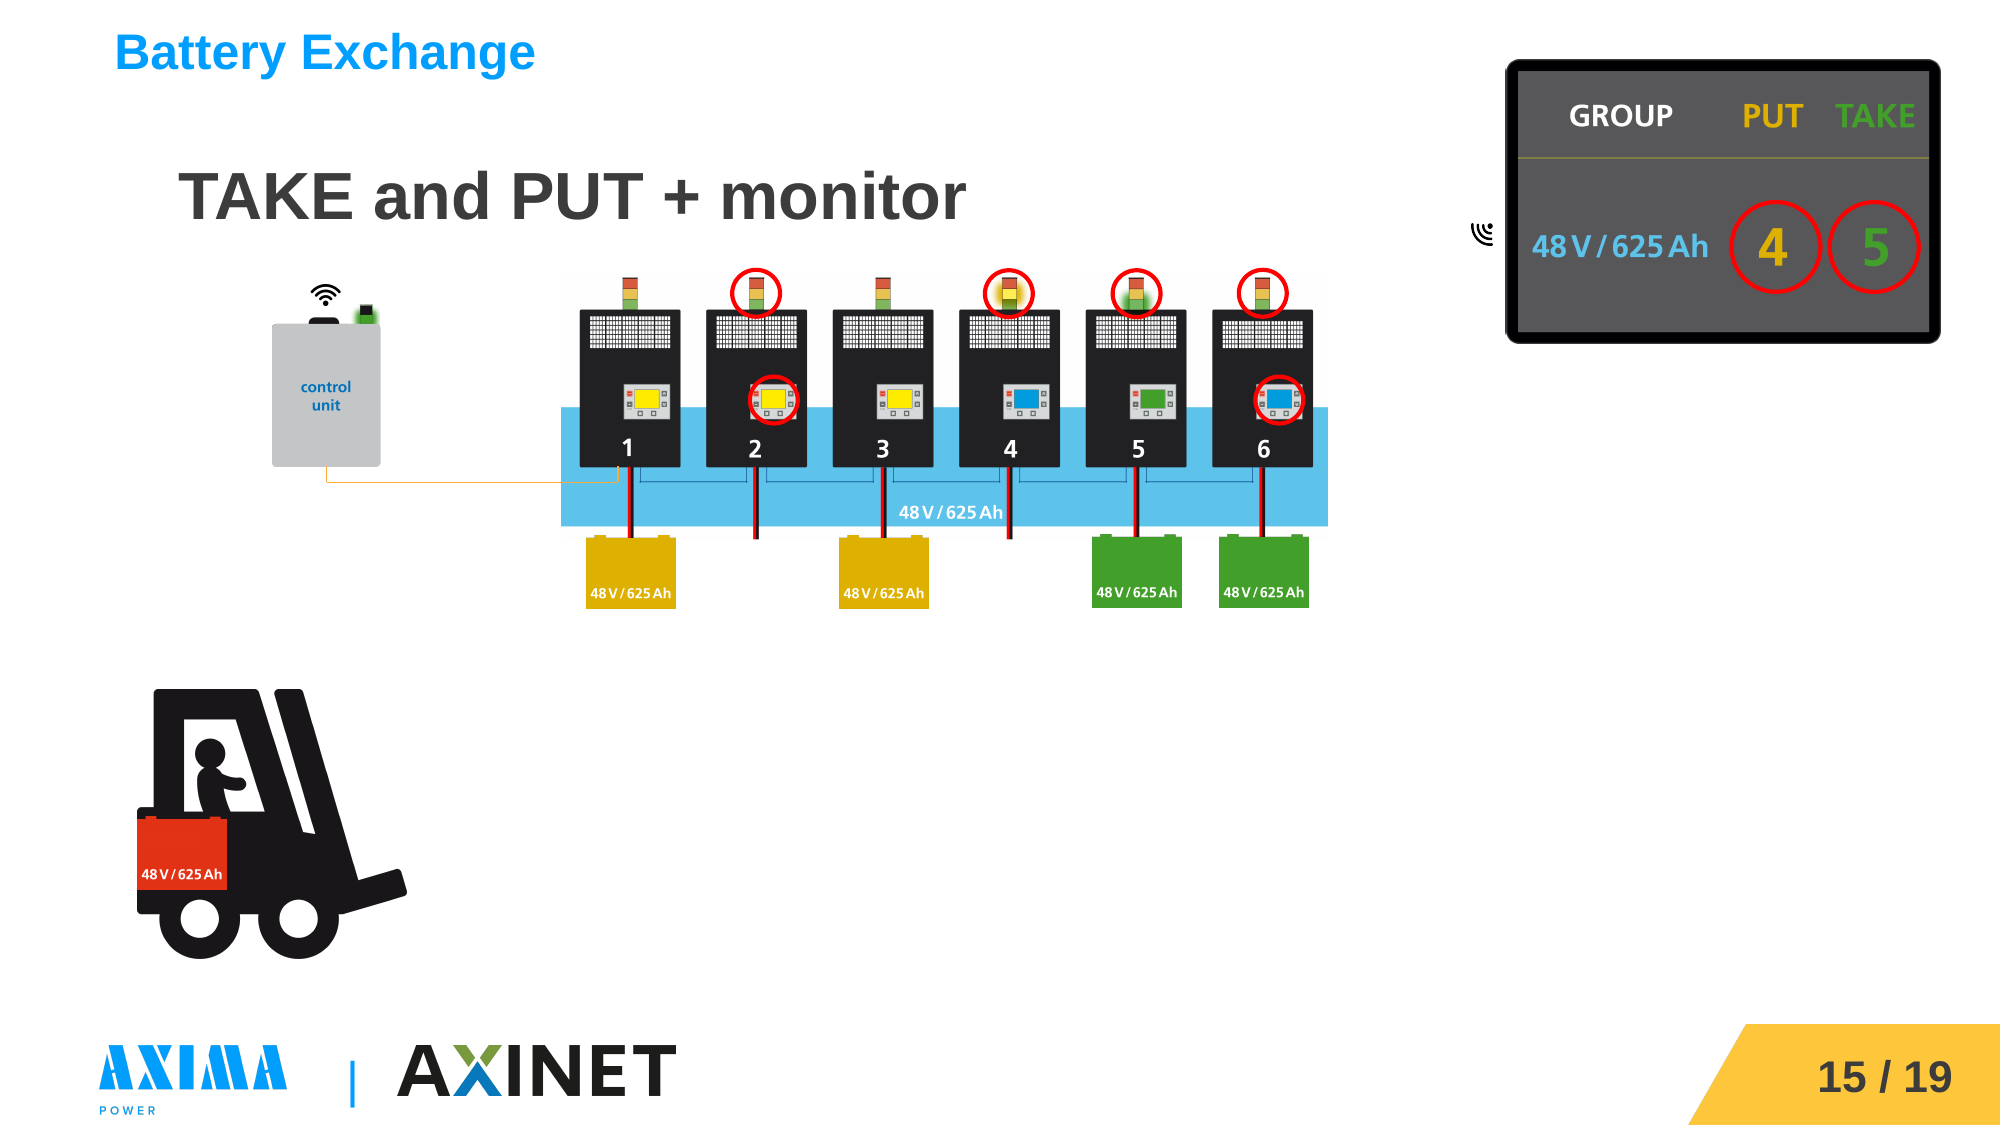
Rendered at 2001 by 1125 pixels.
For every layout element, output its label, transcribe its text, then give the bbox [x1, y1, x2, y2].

picture [1505, 59, 1941, 345]
text_box [741, 267, 771, 272]
picture [560, 274, 1329, 610]
picture [1471, 223, 1494, 246]
picture [137, 689, 407, 960]
picture [98, 1044, 288, 1119]
text_box [1248, 267, 1278, 272]
text_box TAKE and PUT + monitor [163, 145, 1395, 241]
text_box | [326, 1027, 788, 1078]
text_box [995, 268, 1023, 272]
text_box [1122, 268, 1151, 272]
picture [271, 283, 382, 467]
picture [1687, 1024, 2000, 1125]
picture [397, 1044, 676, 1096]
text_box Battery Exchange [94, 0, 1890, 96]
